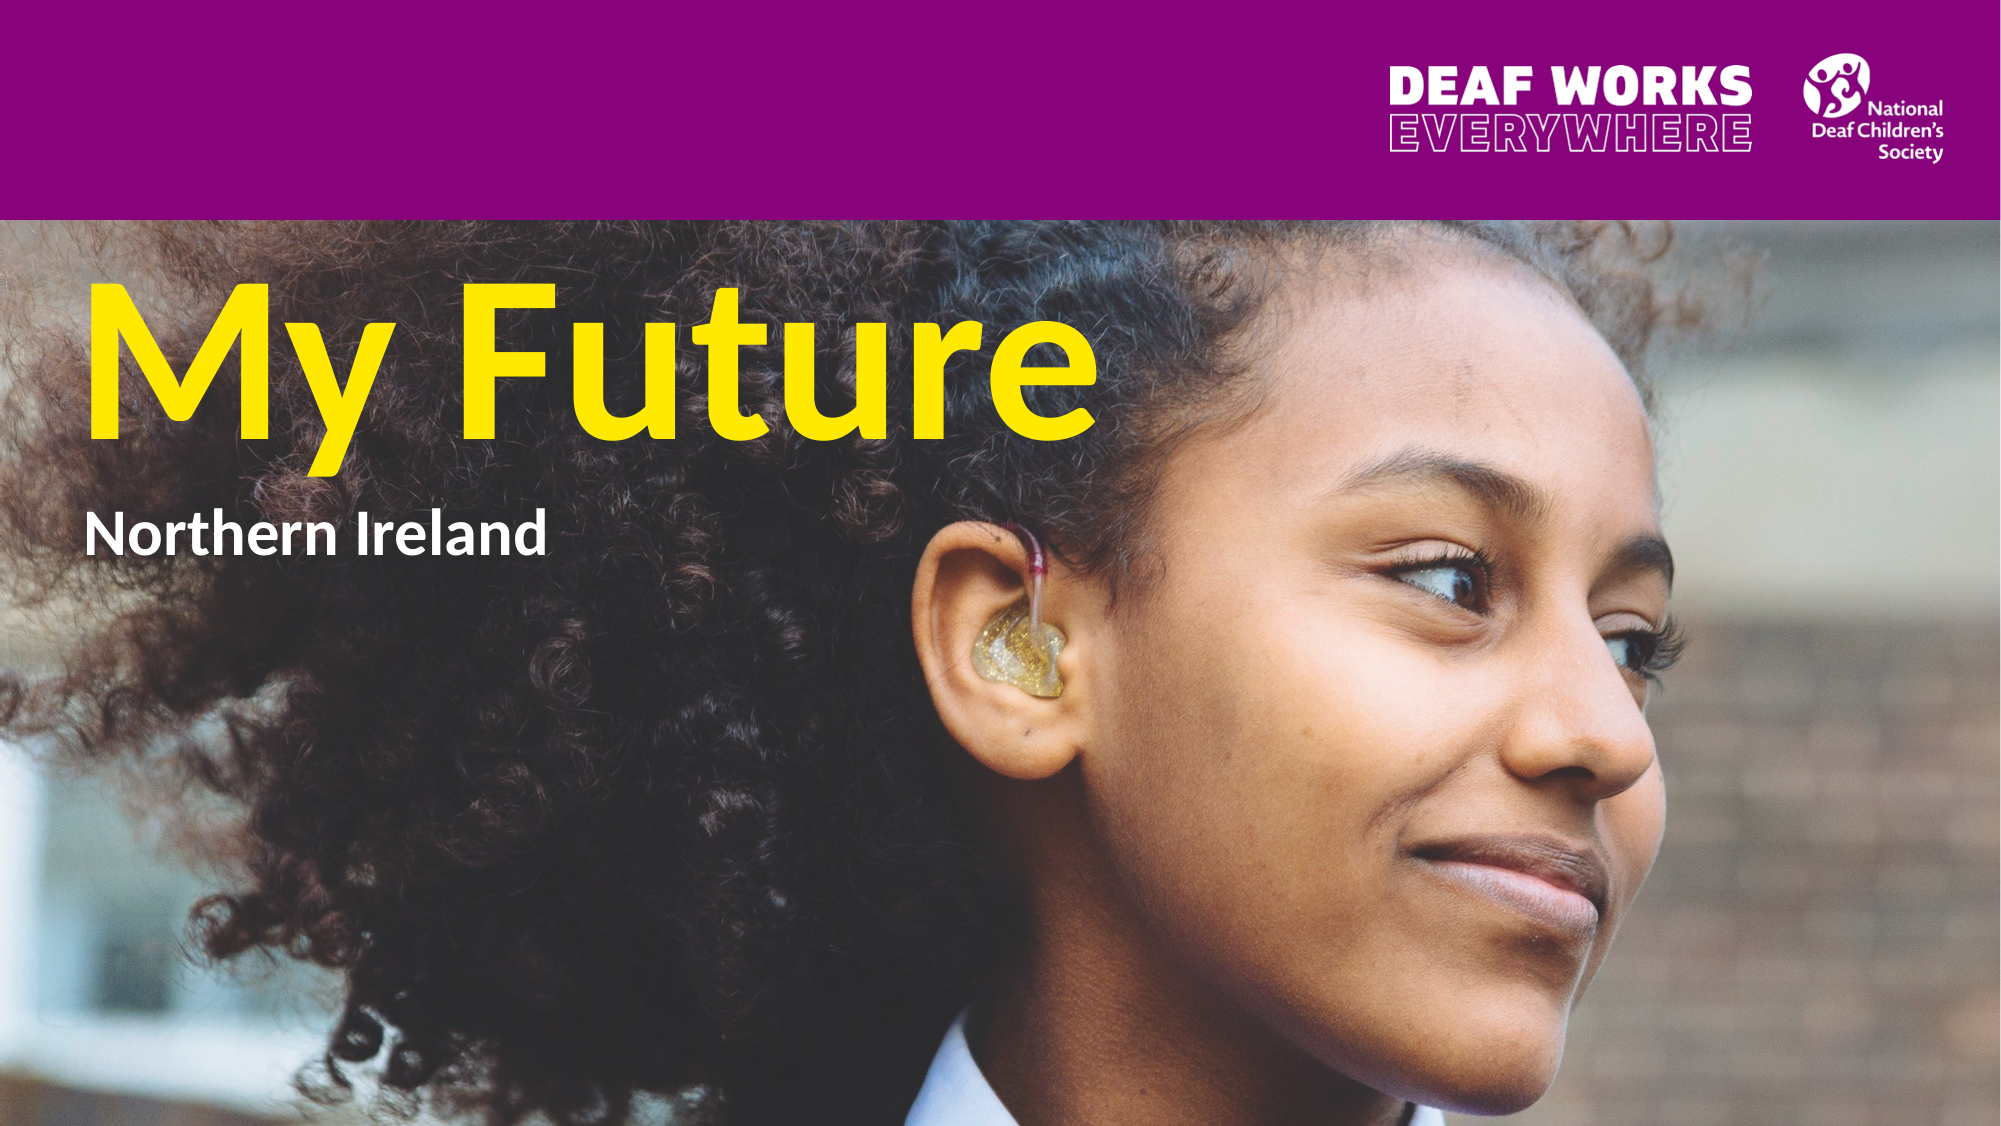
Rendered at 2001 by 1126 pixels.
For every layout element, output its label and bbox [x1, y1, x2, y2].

picture [1390, 65, 1752, 152]
picture [1802, 52, 1944, 164]
picture [0, 219, 2001, 1126]
